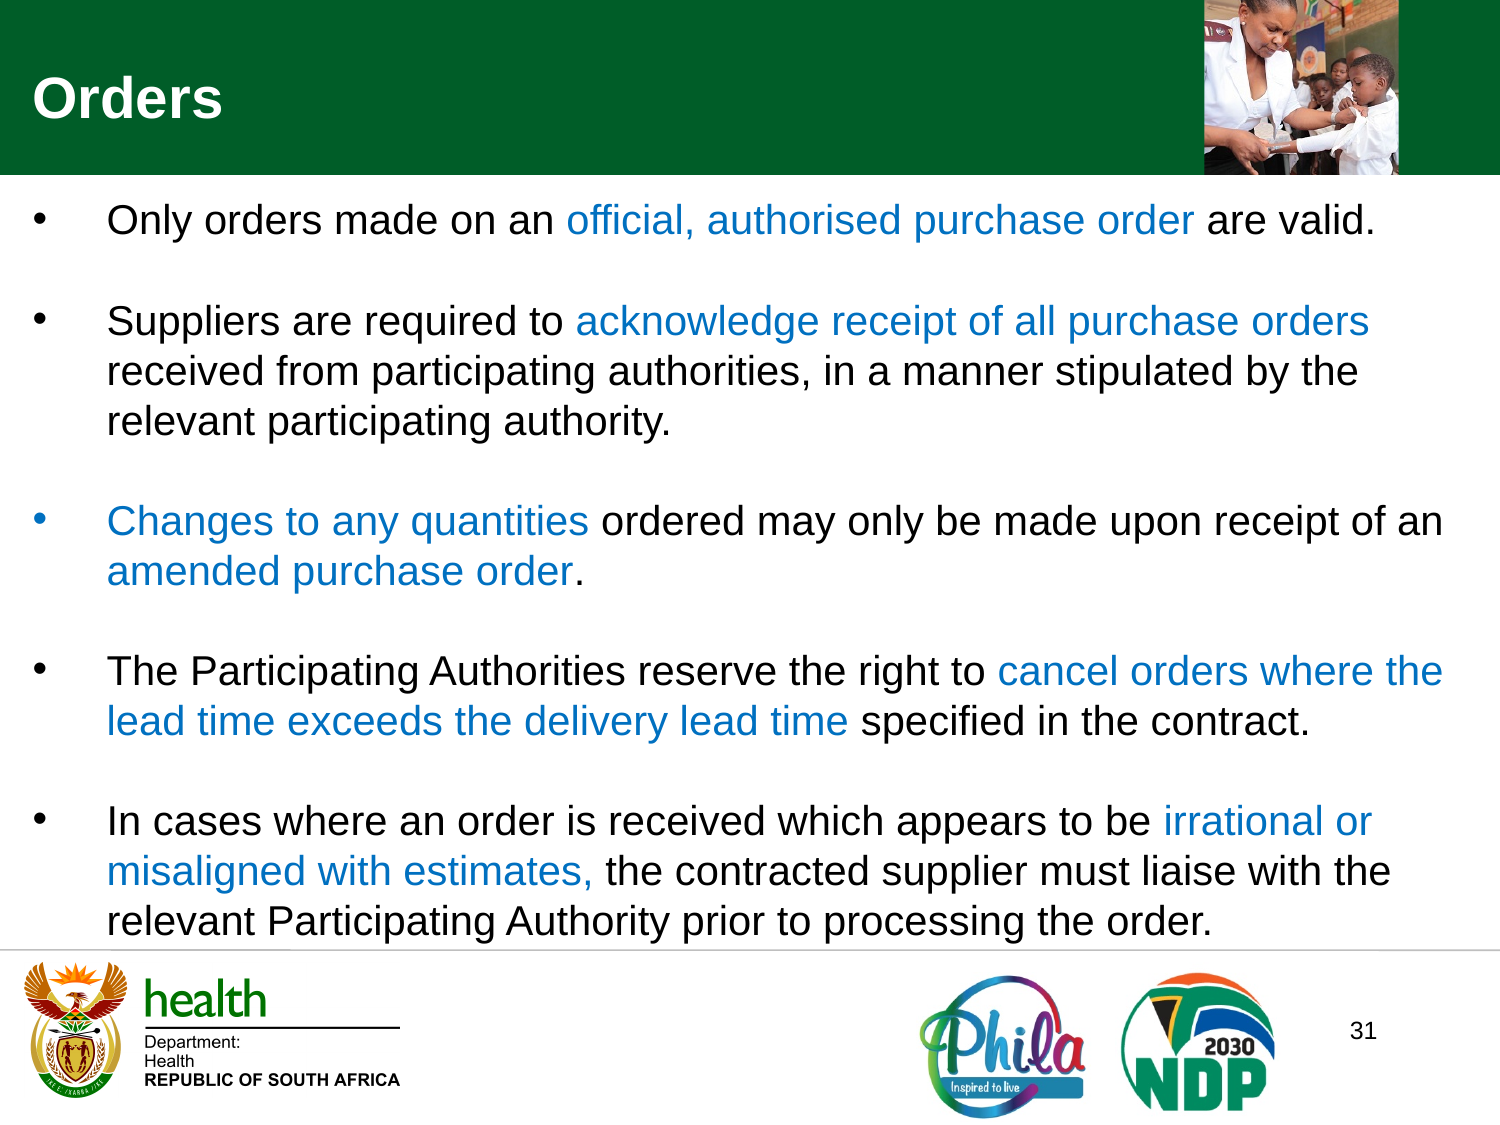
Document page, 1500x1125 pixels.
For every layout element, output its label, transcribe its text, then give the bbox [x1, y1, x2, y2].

picture [1115, 962, 1290, 1006]
text_box Only orders made on an official, authorised purchase order are valid. Suppliers are required to acknowledge receipt of all purchase orders received from participating authorities, in a manner stipulated by the relevant participating authority. Changes to any quantities ordered may only be made upon receipt of an amended purchase order. The Participating Authorities reserve the right to cancel orders where the lead time exceeds the delivery lead time specified in the contract. In cases where an order is received which appears to be irrational or misaligned with estimates, the contracted supplier must liaise with the relevant Participating Authority prior to processing the order. [17, 186, 1483, 952]
picture [24, 962, 400, 1098]
text_box Orders [17, 0, 931, 138]
picture [916, 972, 1092, 1006]
picture [1204, 0, 1399, 175]
title 31 [620, 1006, 1400, 1125]
